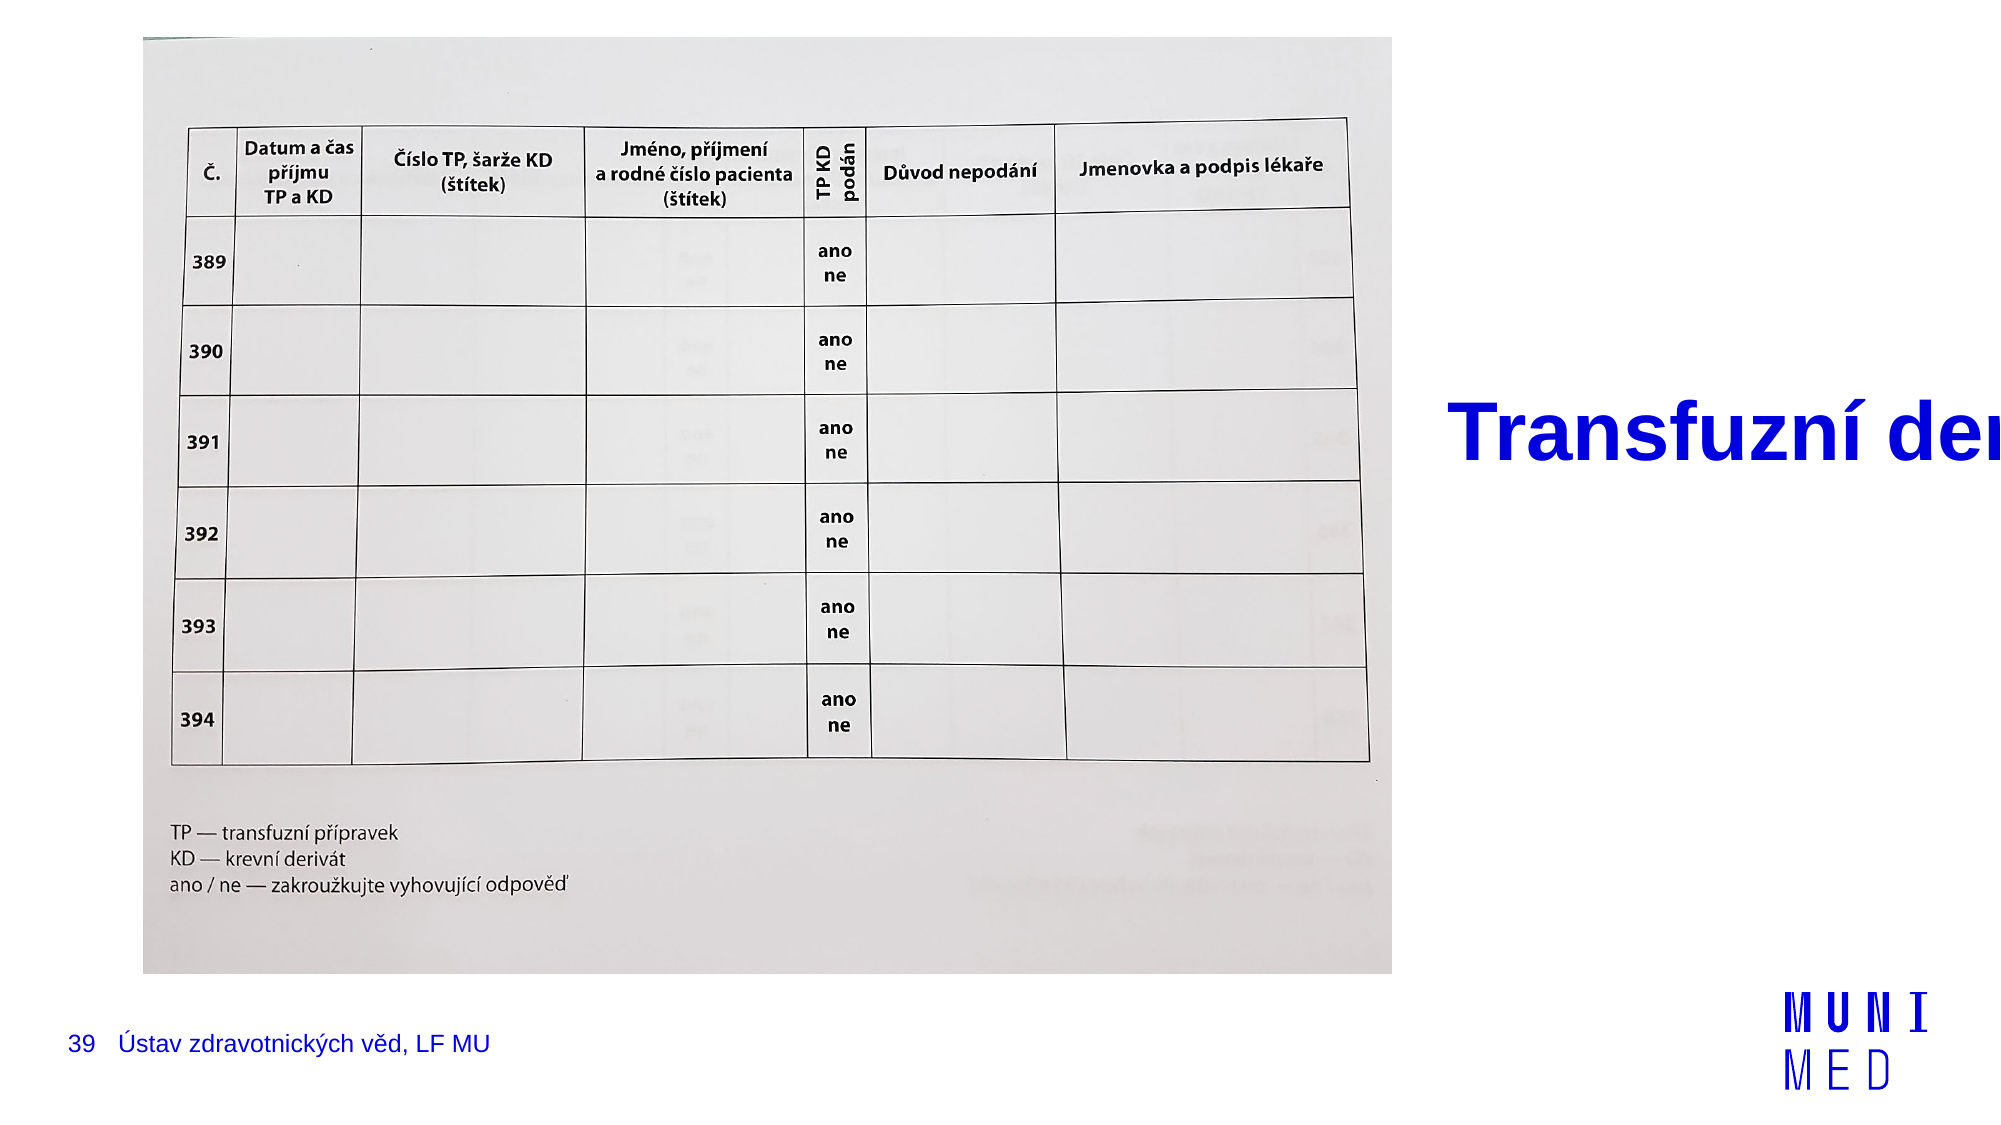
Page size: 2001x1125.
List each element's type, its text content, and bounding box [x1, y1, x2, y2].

slide_number 39 [67, 1021, 110, 1063]
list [143, 37, 1393, 975]
title Transfuzní deník [1447, 394, 2000, 469]
footer Ústav zdravotnických věd, LF MU [118, 1021, 1418, 1063]
